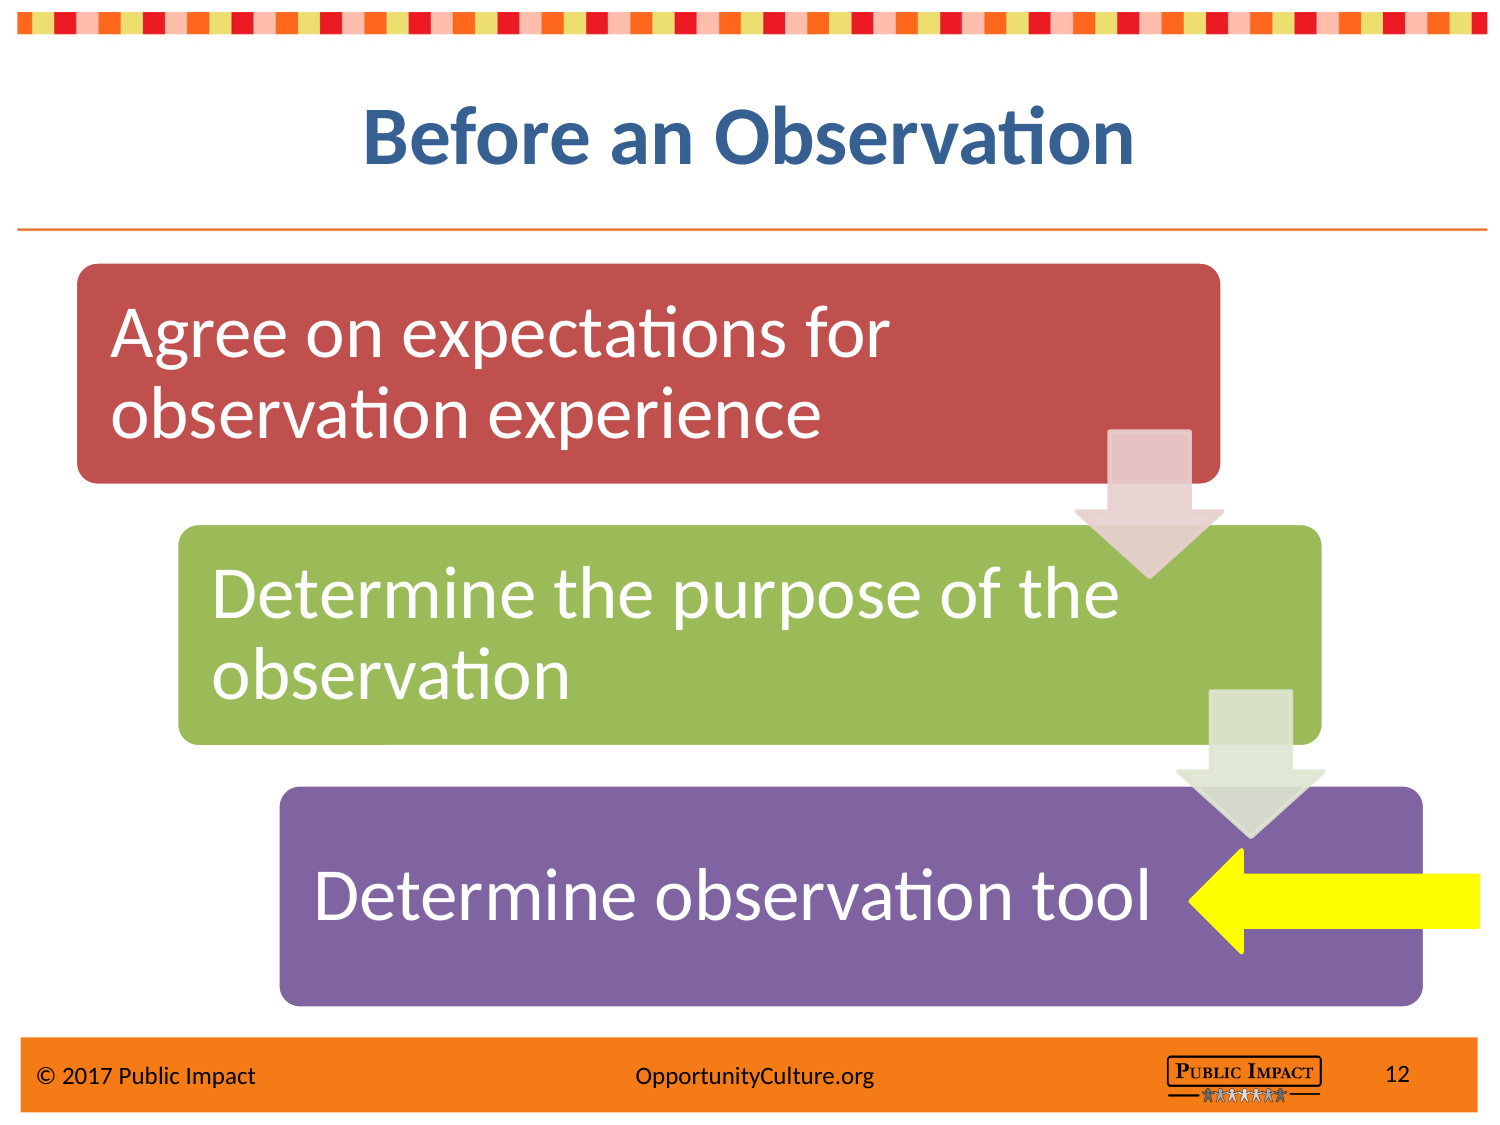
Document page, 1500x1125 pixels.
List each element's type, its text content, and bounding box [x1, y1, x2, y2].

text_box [74, 261, 1426, 1009]
picture [1162, 1053, 1325, 1105]
picture [17, 12, 1488, 138]
title Before an Observation [75, 37, 1425, 225]
picture [17, 200, 1488, 238]
slide_number 12 [1325, 1042, 1425, 1103]
text_box [1429, 873, 1481, 929]
footer © 2017 Public Impact OpportunityCulture.org [20, 1044, 1150, 1104]
